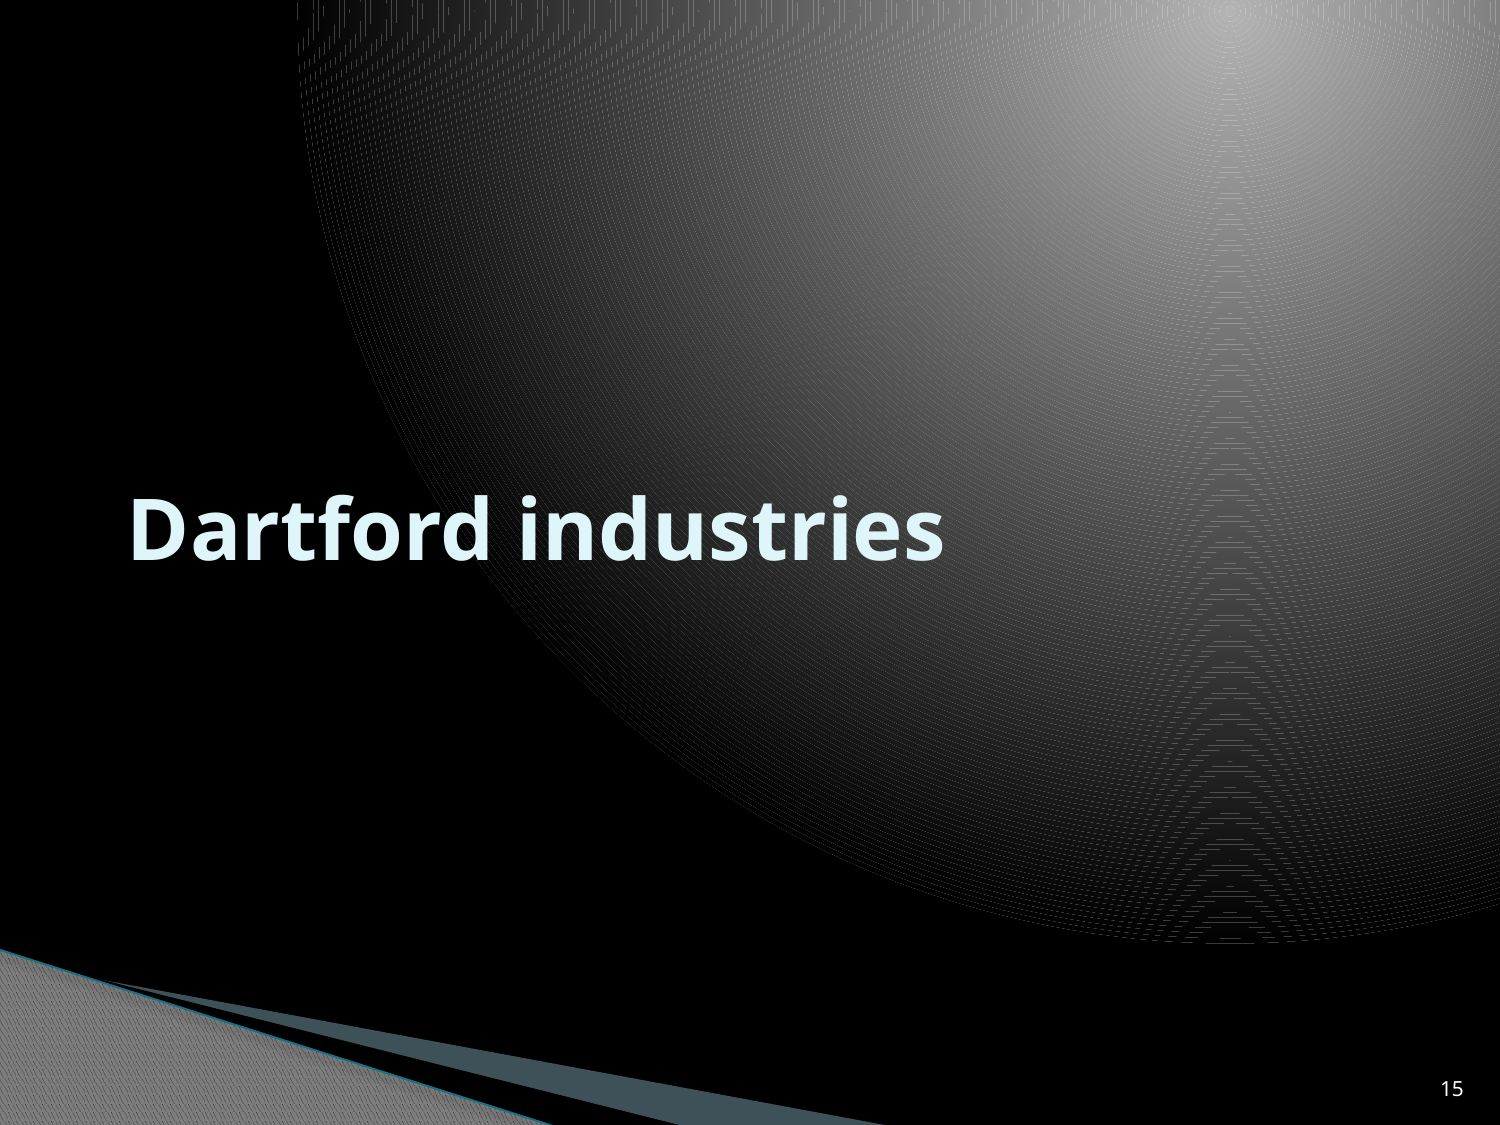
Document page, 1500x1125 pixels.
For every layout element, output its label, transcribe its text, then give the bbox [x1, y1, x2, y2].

picture [0, 952, 543, 1125]
slide_number 15 [1418, 1051, 1479, 1112]
title Dartford industries [112, 432, 1463, 621]
